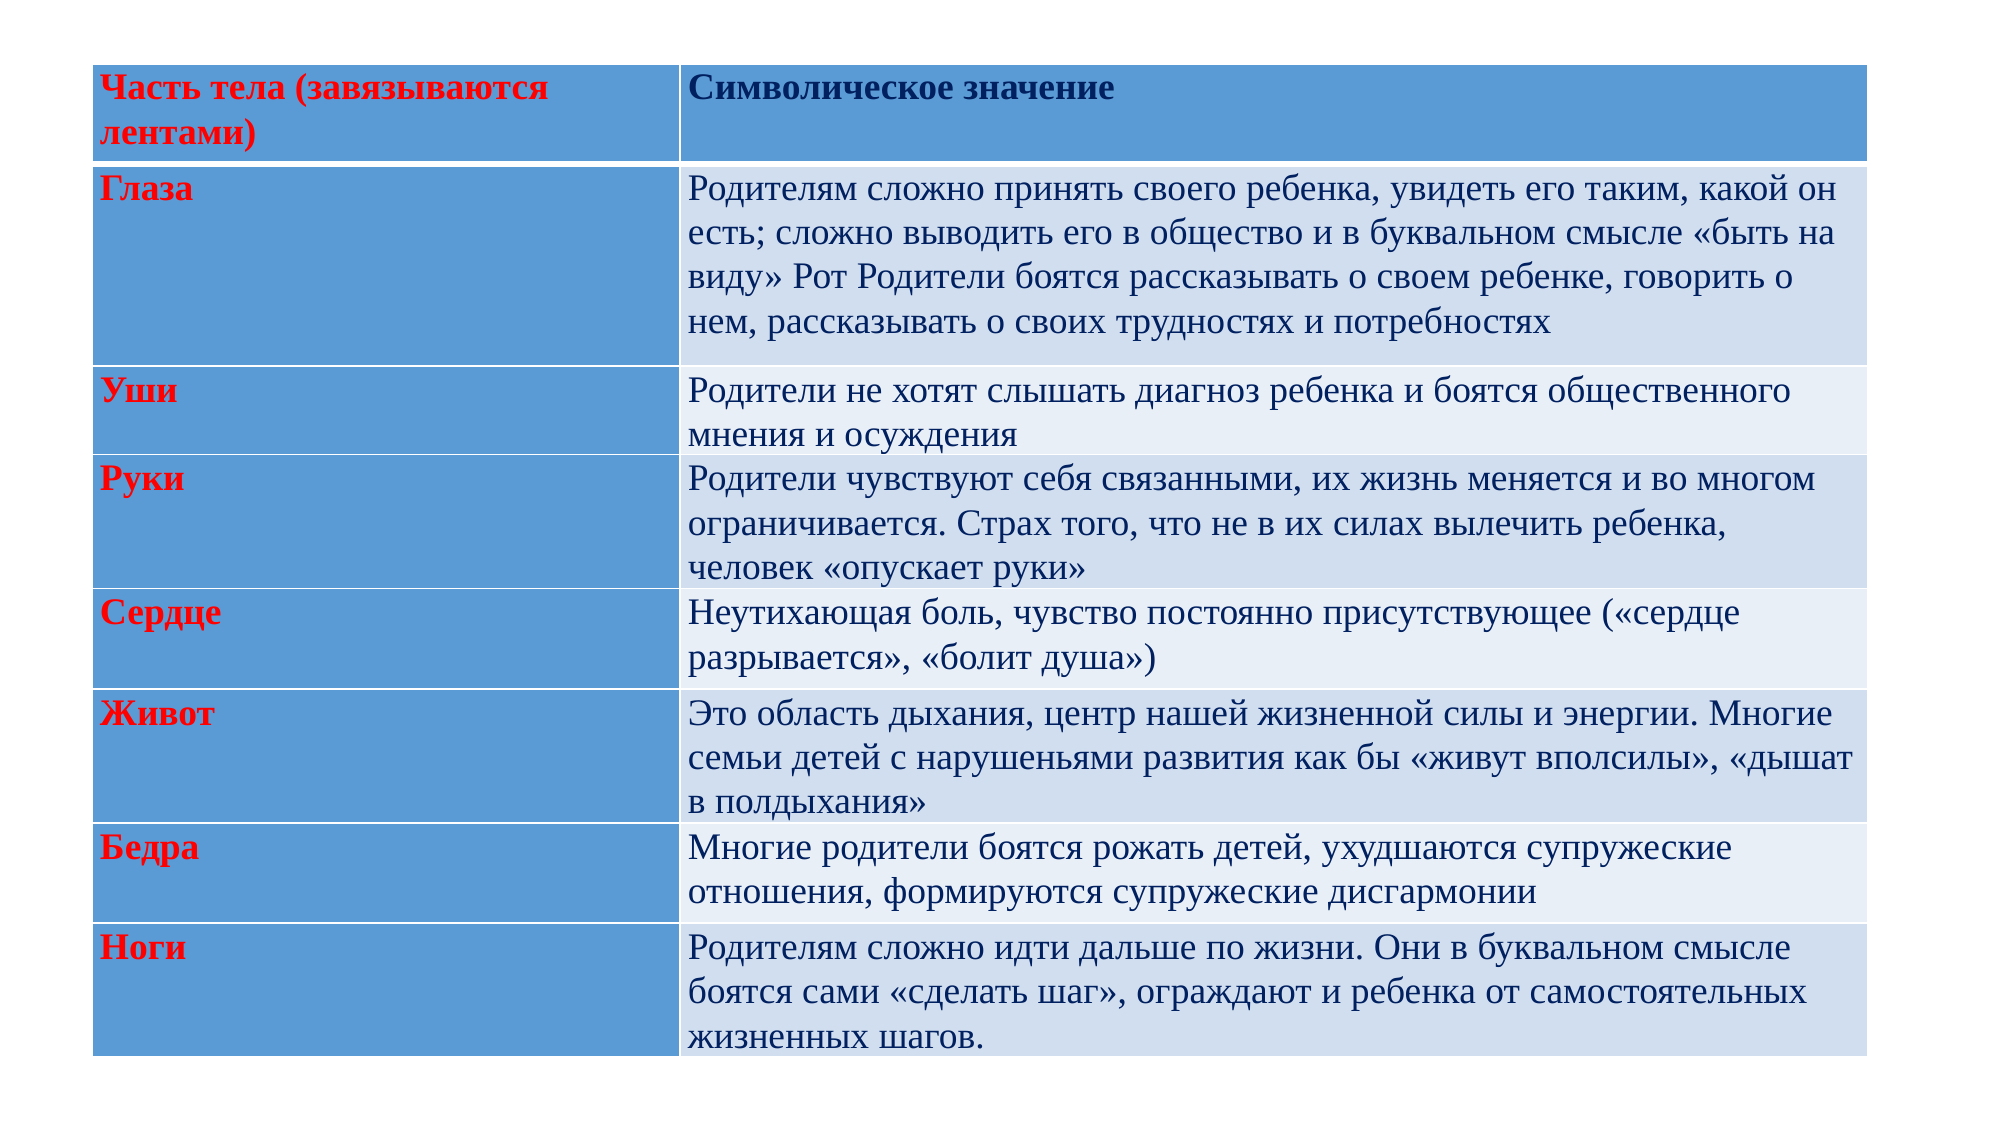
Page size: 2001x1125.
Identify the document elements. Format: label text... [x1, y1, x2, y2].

table_cell Родители не хотят слышать диагноз ребенка и боятся общественного мнения и осуждения [681, 367, 1867, 454]
table_cell Сердце [93, 589, 679, 688]
table_cell Руки [93, 455, 679, 588]
table_cell Глаза [93, 167, 679, 365]
table_header Символическое значение [681, 65, 1867, 161]
table_cell Родителям сложно идти дальше по жизни. Они в буквальном смысле боятся сами «сделать шаг», ограждают и ребенка от самостоятельных жизненных шагов. [681, 924, 1867, 1056]
table_cell Ноги [93, 924, 679, 1056]
table_cell Родителям сложно принять своего ребенка, увидеть его таким, какой он есть; сложно выводить его в общество и в буквальном смысле «быть на виду» Рот Родители боятся рассказывать о своем ребенке, говорить о нем, рассказывать о своих трудностях и потребностях [681, 167, 1867, 365]
table_cell Это область дыхания, центр нашей жизненной силы и энергии. Многие семьи детей с нарушеньями развития как бы «живут вполсилы», «дышат в полдыхания» [681, 690, 1867, 822]
table_cell Живот [93, 690, 679, 822]
table_cell Родители чувствуют себя связанными, их жизнь меняется и во многом ограничивается. Страх того, что не в их силах вылечить ребенка, человек «опускает руки» [681, 455, 1867, 588]
table_cell Бедра [93, 824, 679, 922]
table_cell Уши [93, 367, 679, 454]
table_header Часть тела (завязываются лентами) [93, 65, 679, 161]
table_cell Многие родители боятся рожать детей, ухудшаются супружеские отношения, формируются супружеские дисгармонии [681, 824, 1867, 922]
table_cell Неутихающая боль, чувство постоянно присутствующее («сердце разрывается», «болит душа») [681, 589, 1867, 688]
